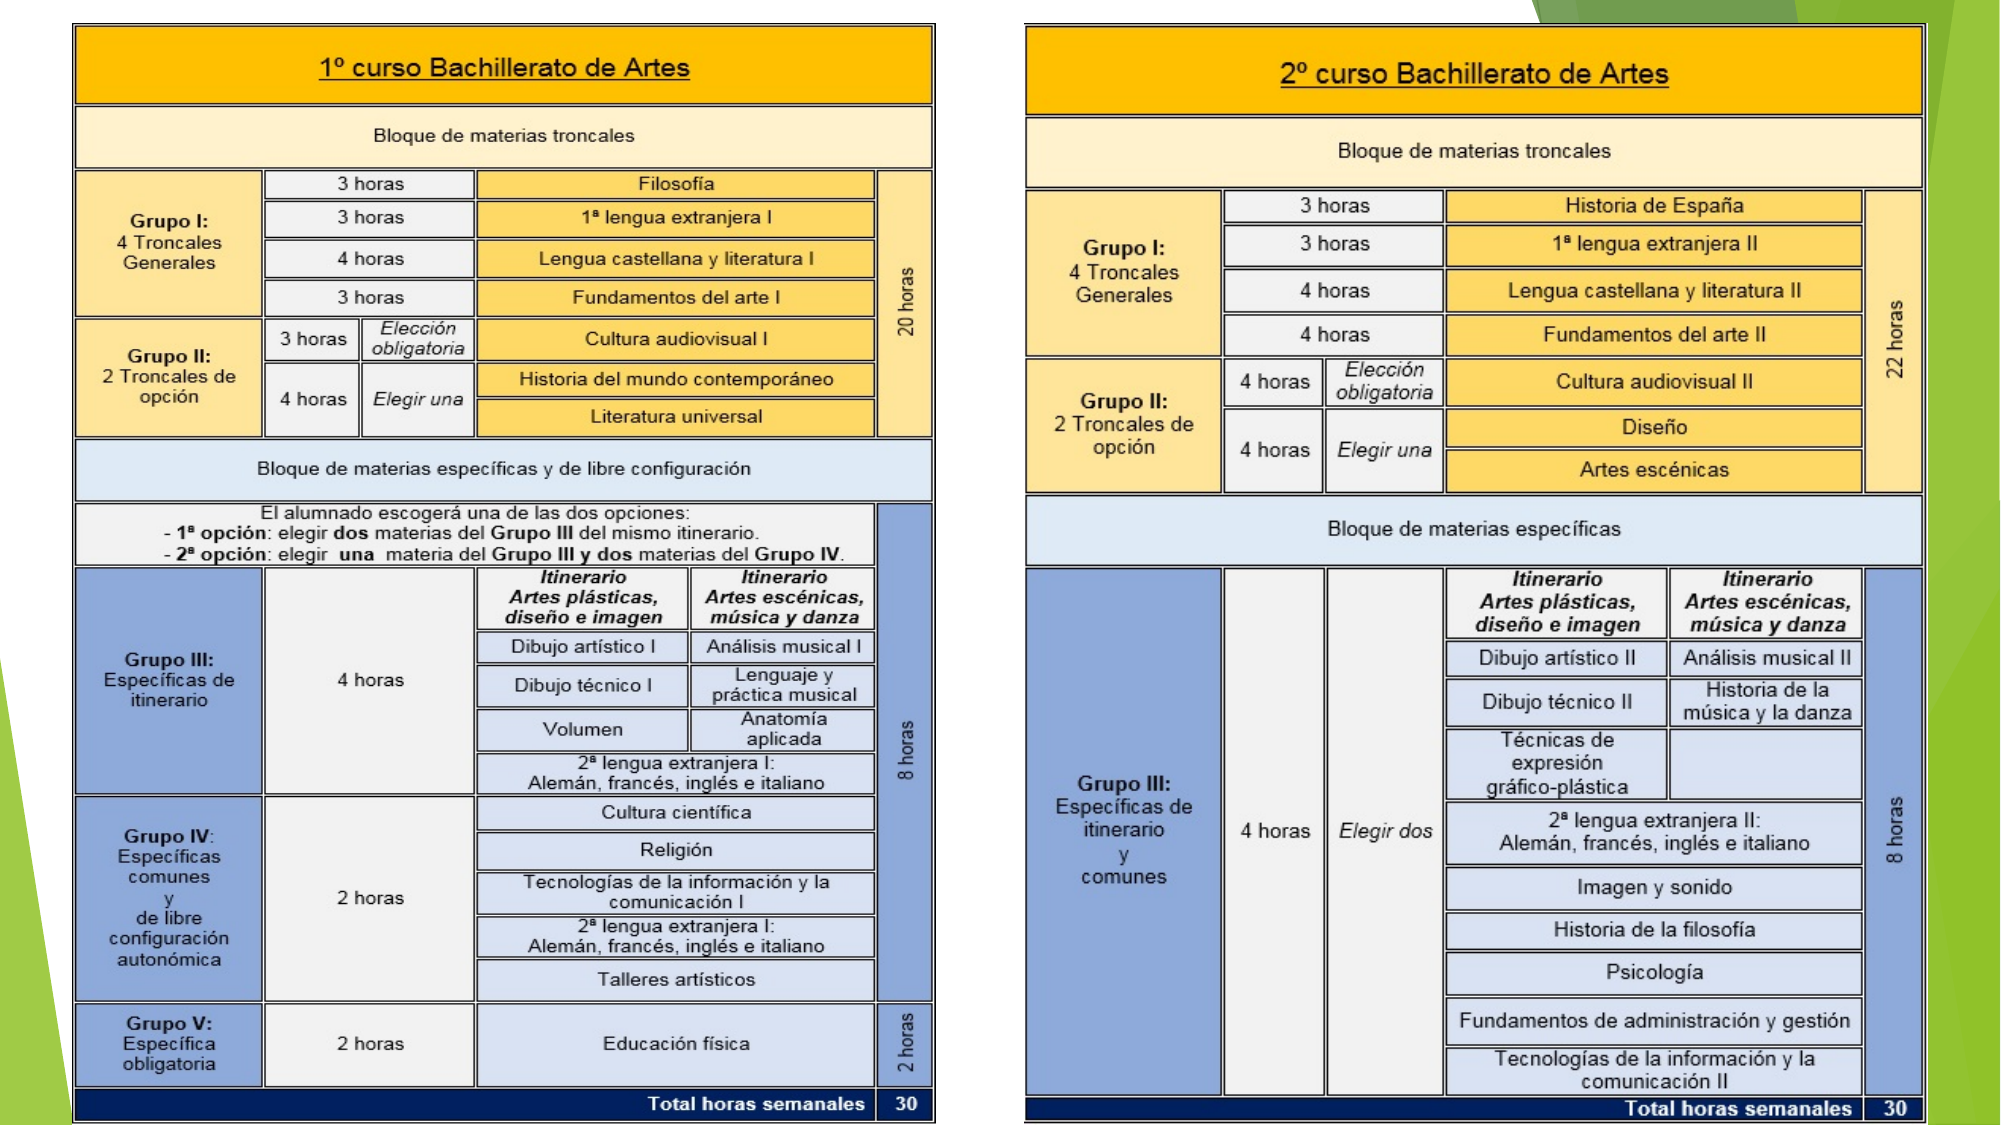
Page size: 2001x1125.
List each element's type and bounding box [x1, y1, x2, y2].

picture [1024, 22, 1928, 1125]
picture [72, 22, 936, 1125]
